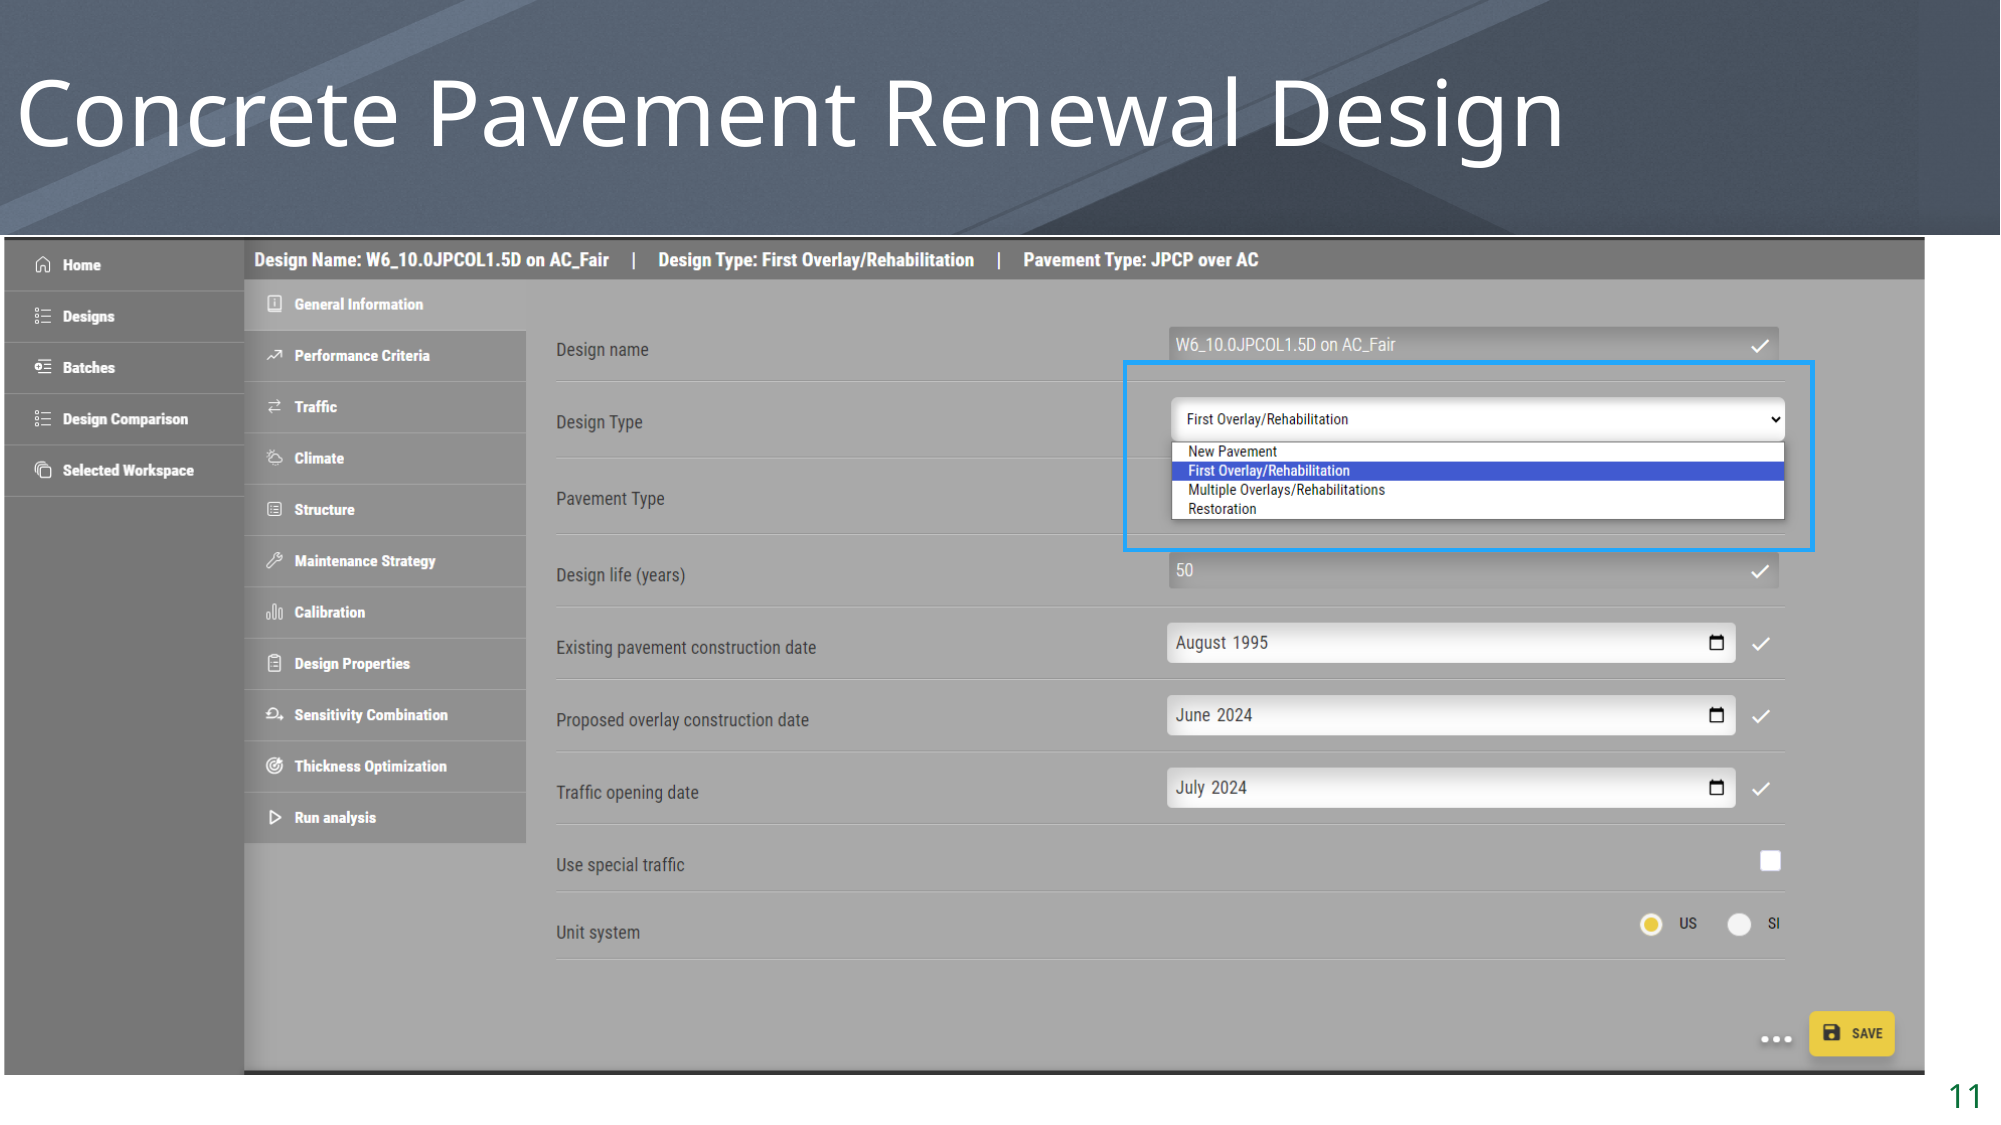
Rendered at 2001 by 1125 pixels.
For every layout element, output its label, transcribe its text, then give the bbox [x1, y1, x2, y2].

title Concrete Pavement Renewal Design [0, 0, 2000, 235]
picture [4, 237, 1925, 1075]
